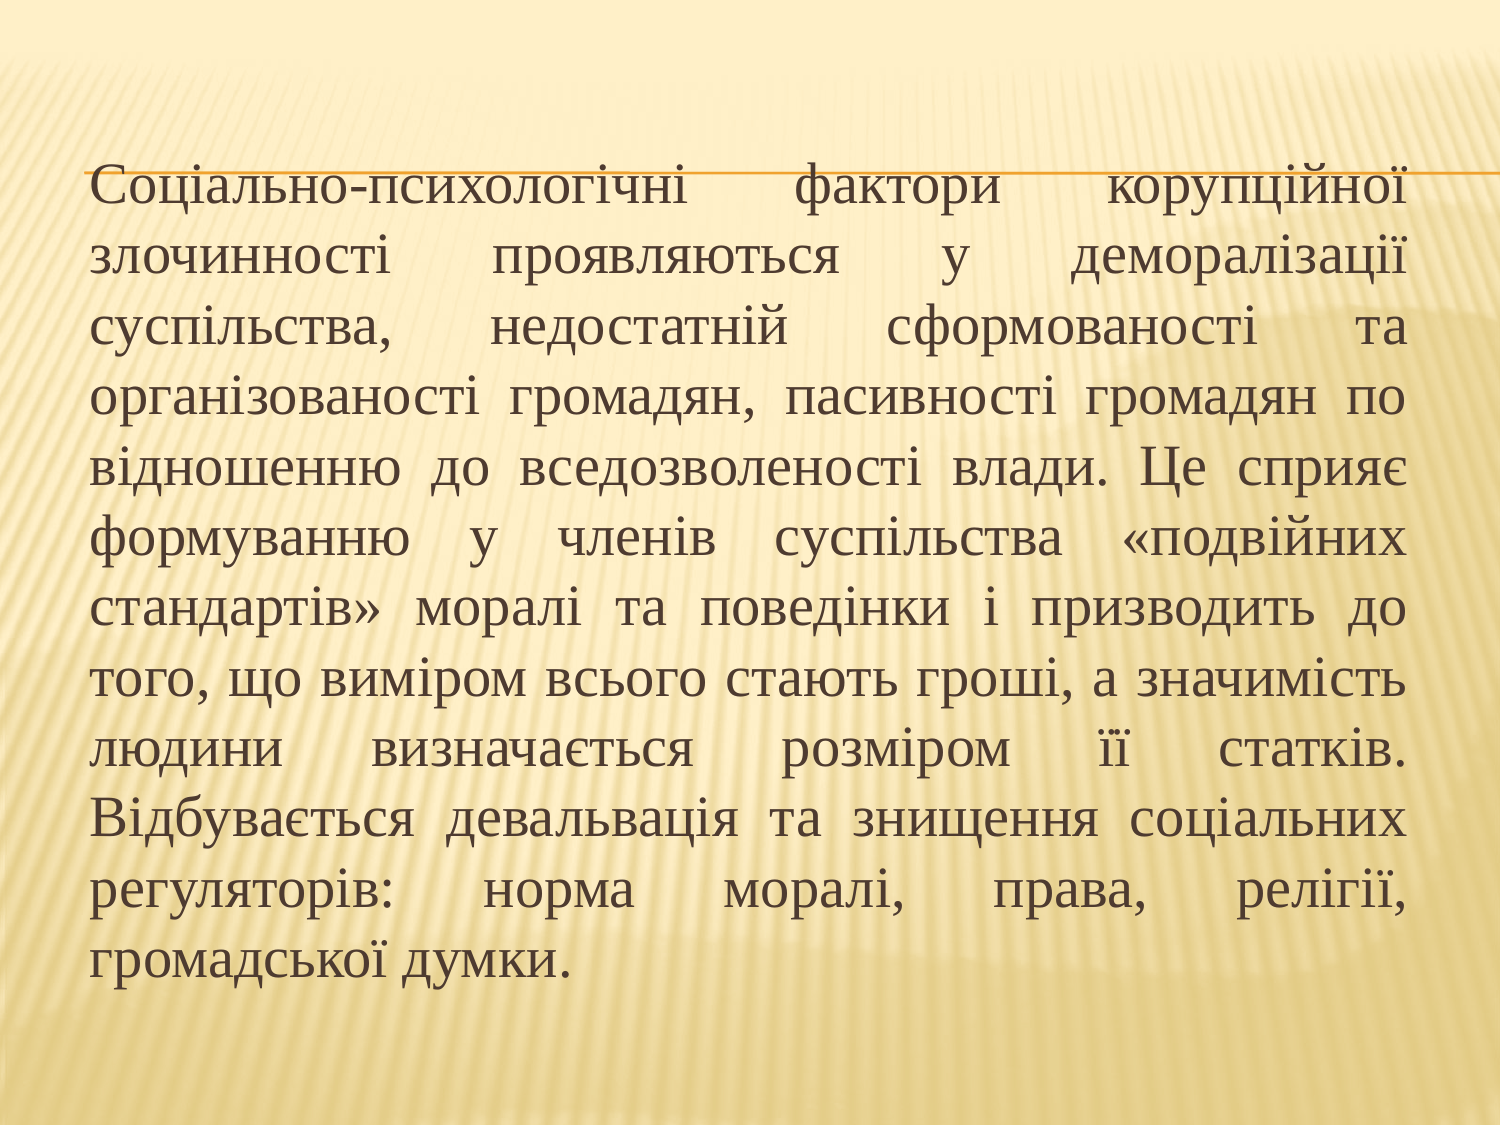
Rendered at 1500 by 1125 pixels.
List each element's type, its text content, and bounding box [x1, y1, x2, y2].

list Соціально-психологічні фактори корупційної злочинності проявляються у деморалізації суспільства, недостатній сформованості та організованості громадян, пасивності громадян по відношенню до вседозволеності влади. Це сприяє формуванню у членів суспільства «подвійних стандартів» моралі та поведінки і призводить до того, що виміром всього стають гроші, а значимість людини визначається розміром її статків. Відбувається девальвація та знищення соціальних регуляторів: норма моралі, права, релігії, громадської думки. [75, 137, 1425, 1005]
